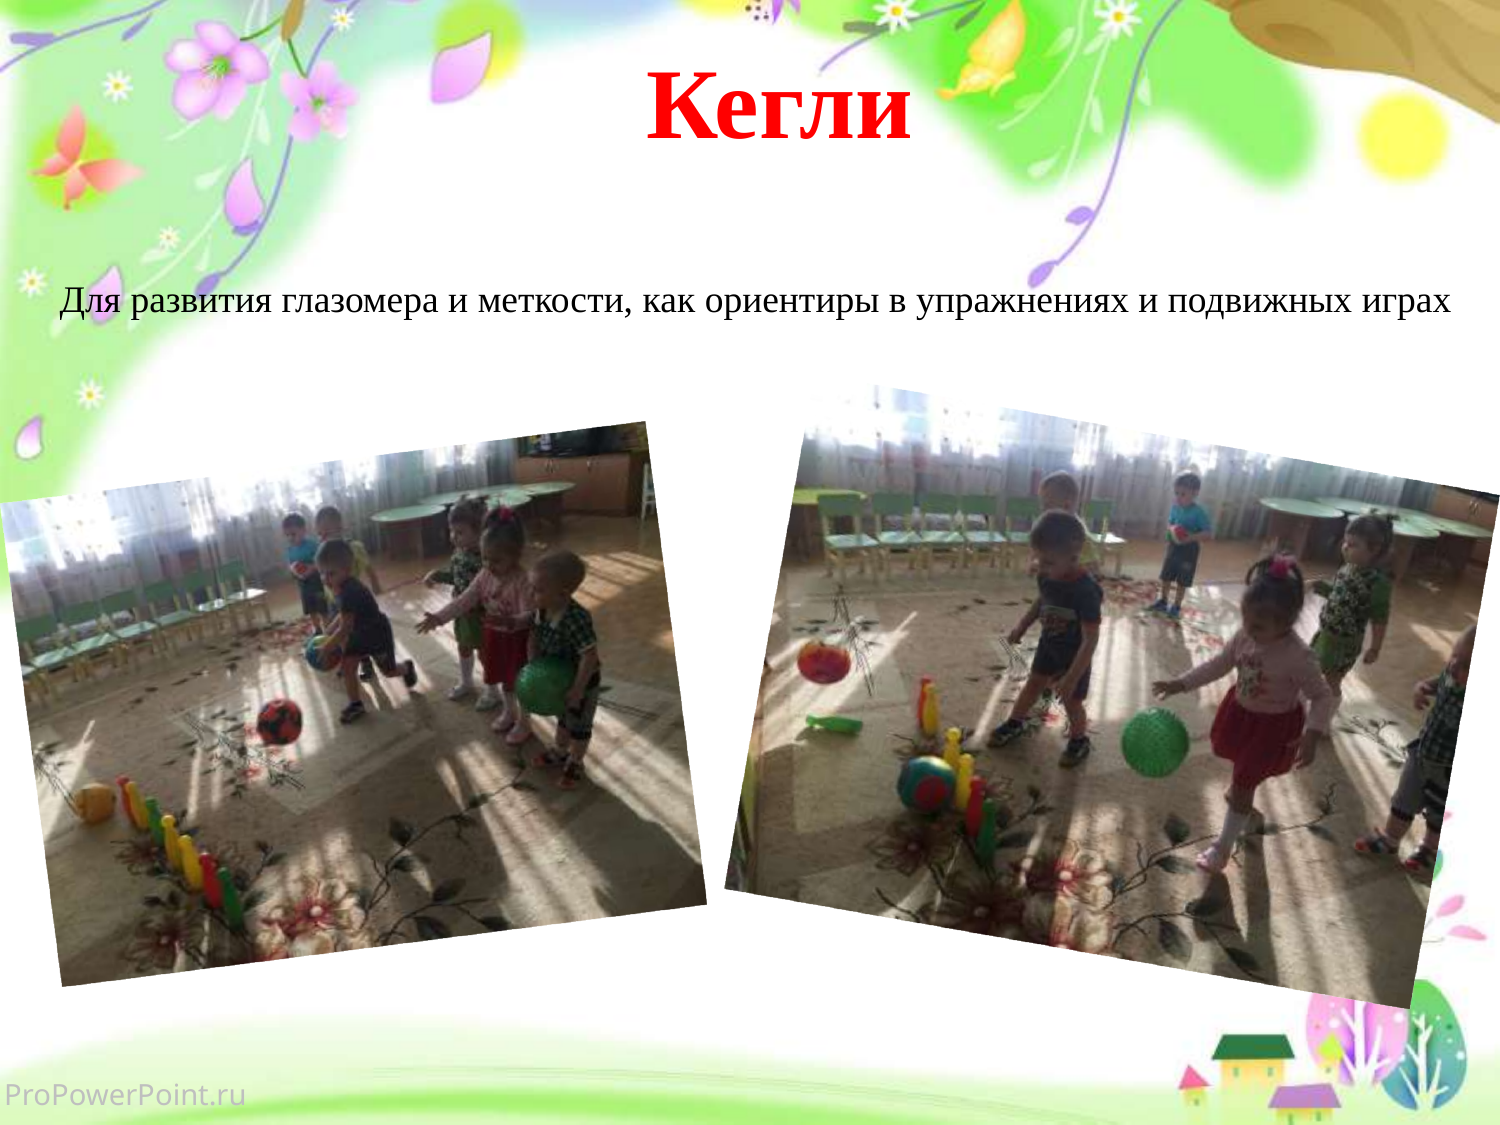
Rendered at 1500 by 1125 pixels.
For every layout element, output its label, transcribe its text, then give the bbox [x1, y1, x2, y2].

text_box Кегли [112, 84, 1447, 267]
picture [0, 0, 1500, 1125]
text_box Для развития глазомера и меткости, как ориентиры в упражнениях и подвижных играх [42, 267, 1471, 373]
